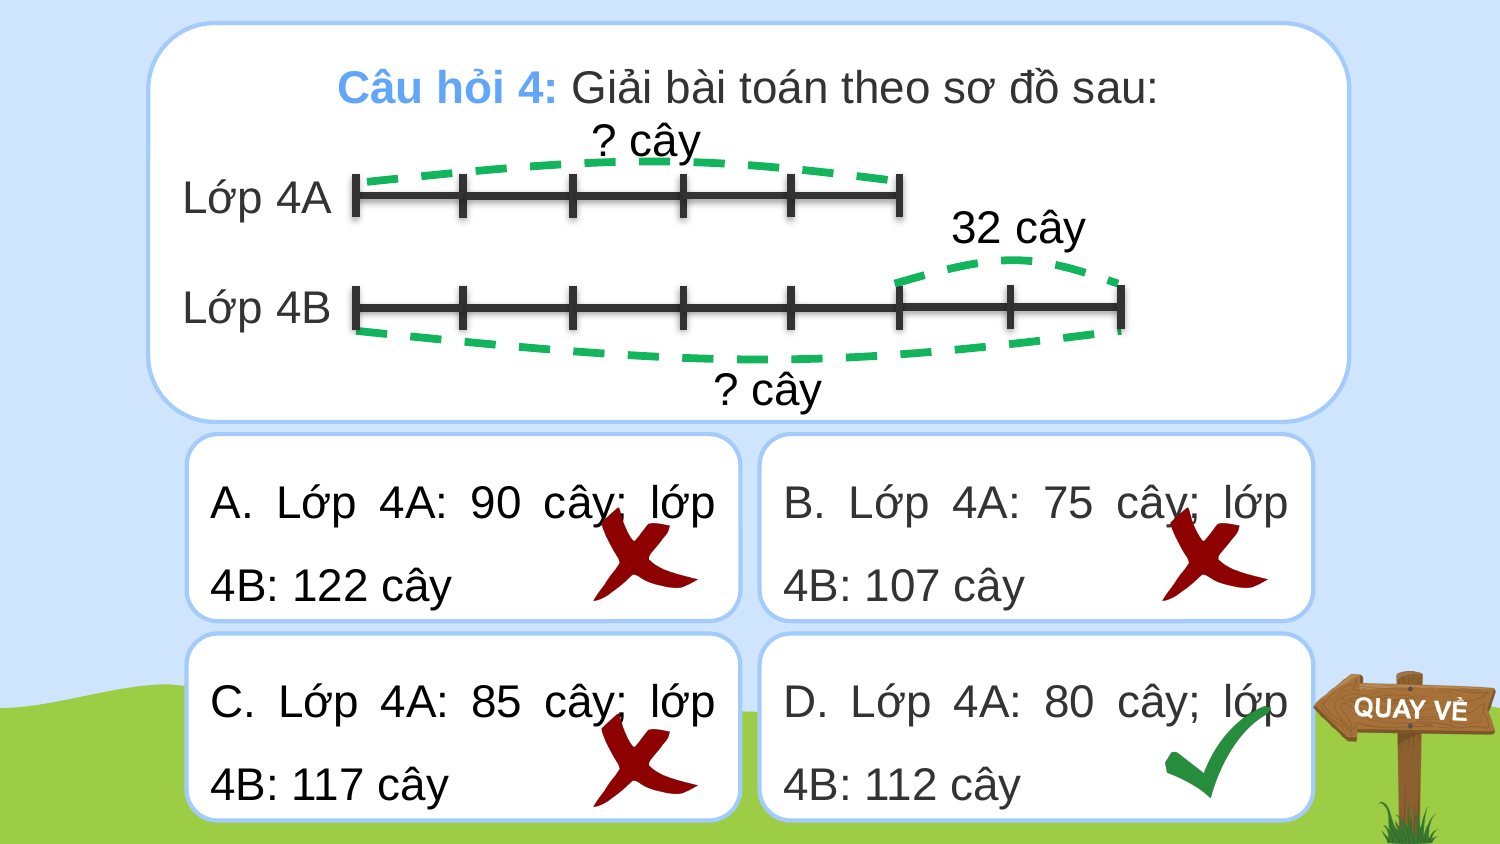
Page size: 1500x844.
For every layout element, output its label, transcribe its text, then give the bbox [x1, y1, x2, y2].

picture [1162, 507, 1268, 601]
text_box [0, 684, 1308, 844]
text_box [363, 330, 1113, 359]
text_box ? cây [698, 352, 838, 423]
text_box A. Lớp 4A: 90 cây; lớp 4B: 122 cây [184, 432, 743, 624]
text_box [894, 261, 1119, 284]
picture [1165, 706, 1271, 799]
text_box [367, 161, 895, 182]
text_box ? cây [576, 103, 717, 163]
picture [592, 507, 698, 602]
text_box D. Lớp 4A: 80 cây; lớp 4B: 112 cây [757, 631, 1316, 823]
text_box Câu hỏi 4: Giải bài toán theo sơ đồ sau: Lớp 4A Lớp 4B [146, 20, 1352, 424]
picture [1313, 670, 1500, 844]
text_box C. Lớp 4A: 85 cây; lớp 4B: 117 cây [184, 631, 743, 823]
text_box B. Lớp 4A: 75 cây; lớp 4B: 107 cây [757, 432, 1316, 624]
picture [592, 713, 698, 808]
text_box 32 cây [936, 190, 1102, 261]
